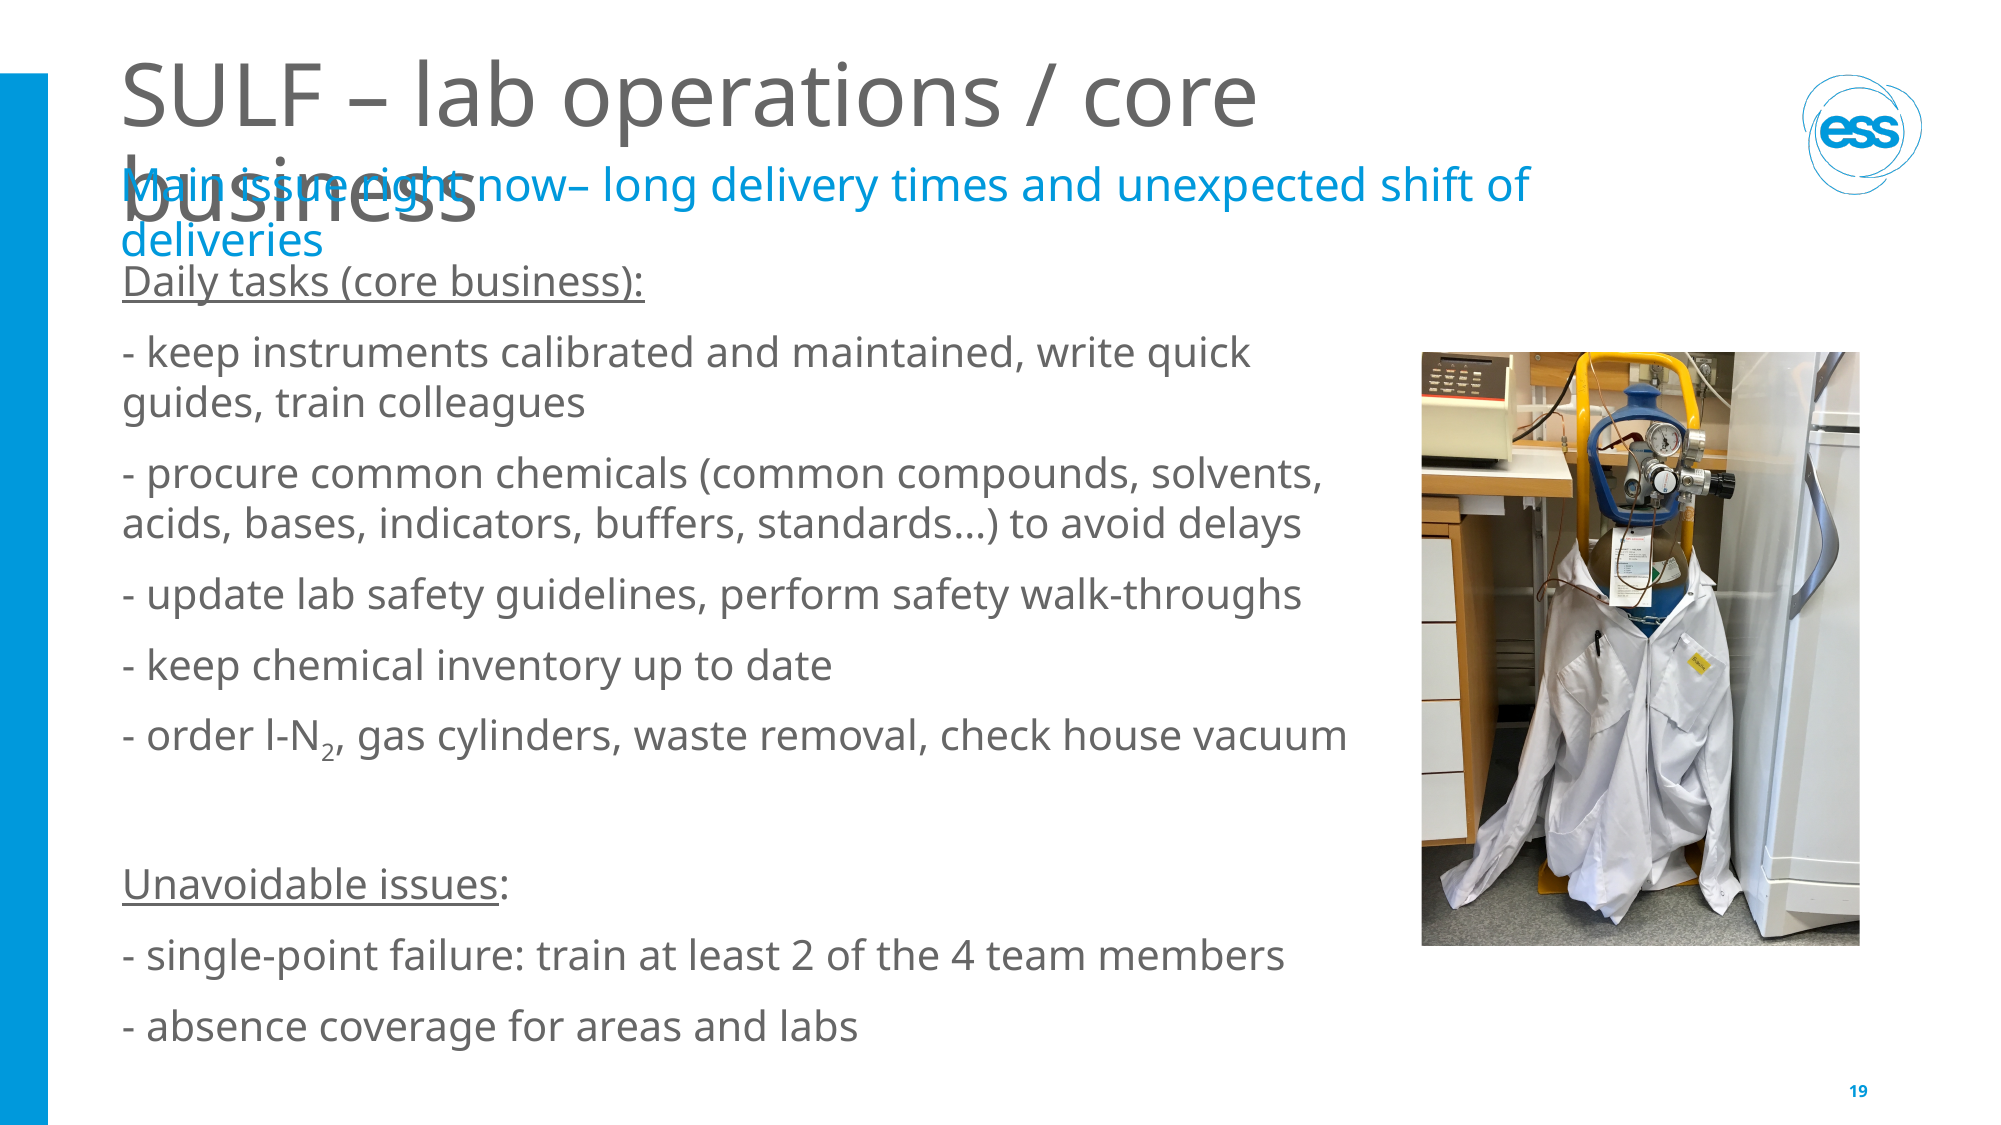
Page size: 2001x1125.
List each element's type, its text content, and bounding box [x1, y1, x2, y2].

picture [1421, 352, 1860, 946]
title SULF – lab operations / core business [105, 43, 1641, 152]
slide_number 19 [1432, 1062, 1883, 1123]
list Main issue right now– long delivery times and unexpected shift of deliveries [105, 152, 1762, 236]
list Daily tasks (core business): - keep instruments calibrated and maintained, write quick guides, train colleagues - procure common chemicals (common compounds, solvents, acids, bases, indicators, buffers, standards…) to avoid delays - update lab safety guidelines, perform safety walk-throughs - keep chemical inventory up to date - order l-N2, gas cylinders, waste removal, check house vacuum Unavoidable issues: - single-point failure: train at least 2 of the 4 team members - absence coverage for areas and labs [105, 247, 1359, 1030]
